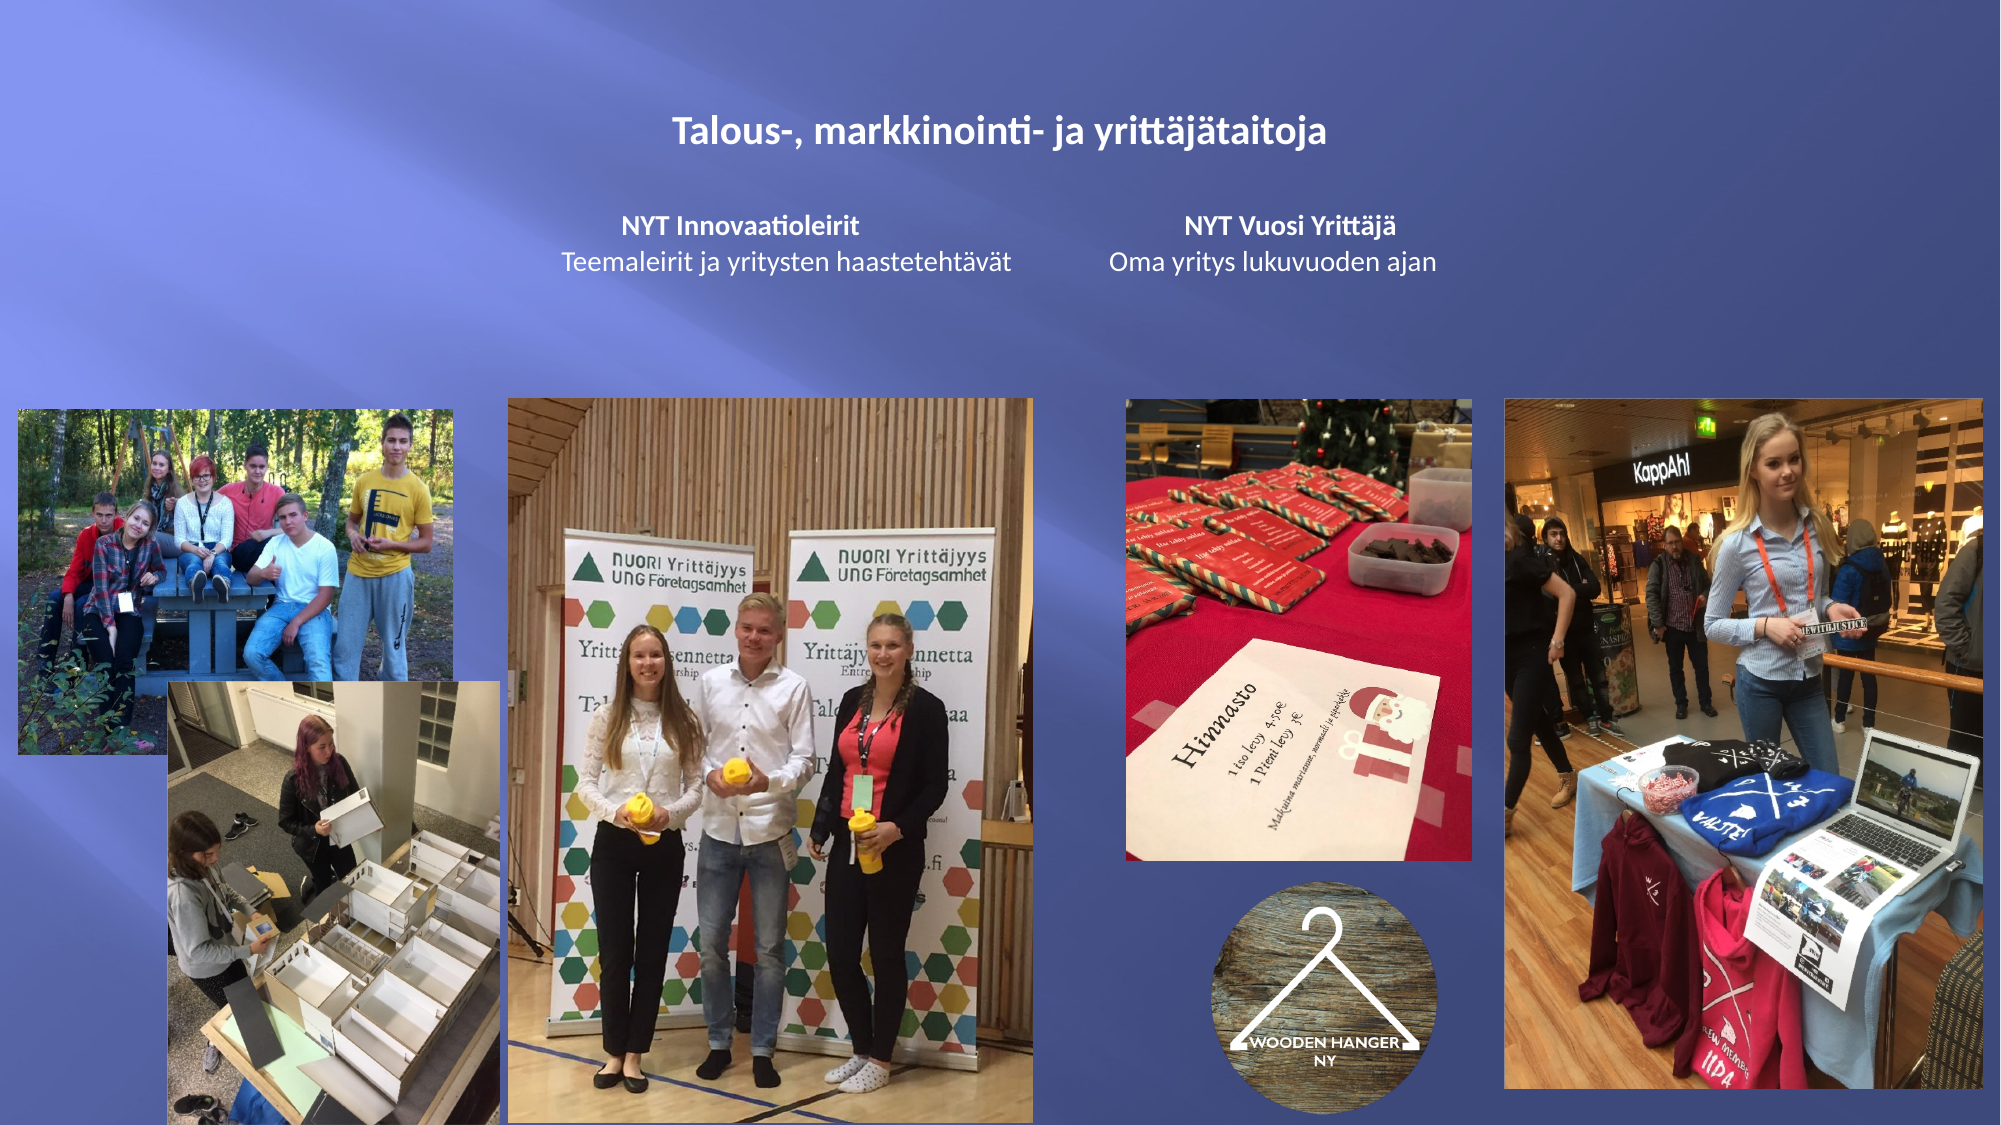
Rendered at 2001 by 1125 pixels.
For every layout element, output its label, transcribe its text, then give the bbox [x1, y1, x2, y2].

picture [111, 398, 1034, 1124]
picture [1125, 399, 2000, 1123]
title Talous-, markkinointi- ja yrittäjätaitoja NYT Innovaatioleirit NYT Vuosi Yrittäjä Teemaleirit ja yritysten haastetehtävät Oma yritys lukuvuoden ajan [0, 0, 2000, 399]
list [18, 409, 453, 755]
